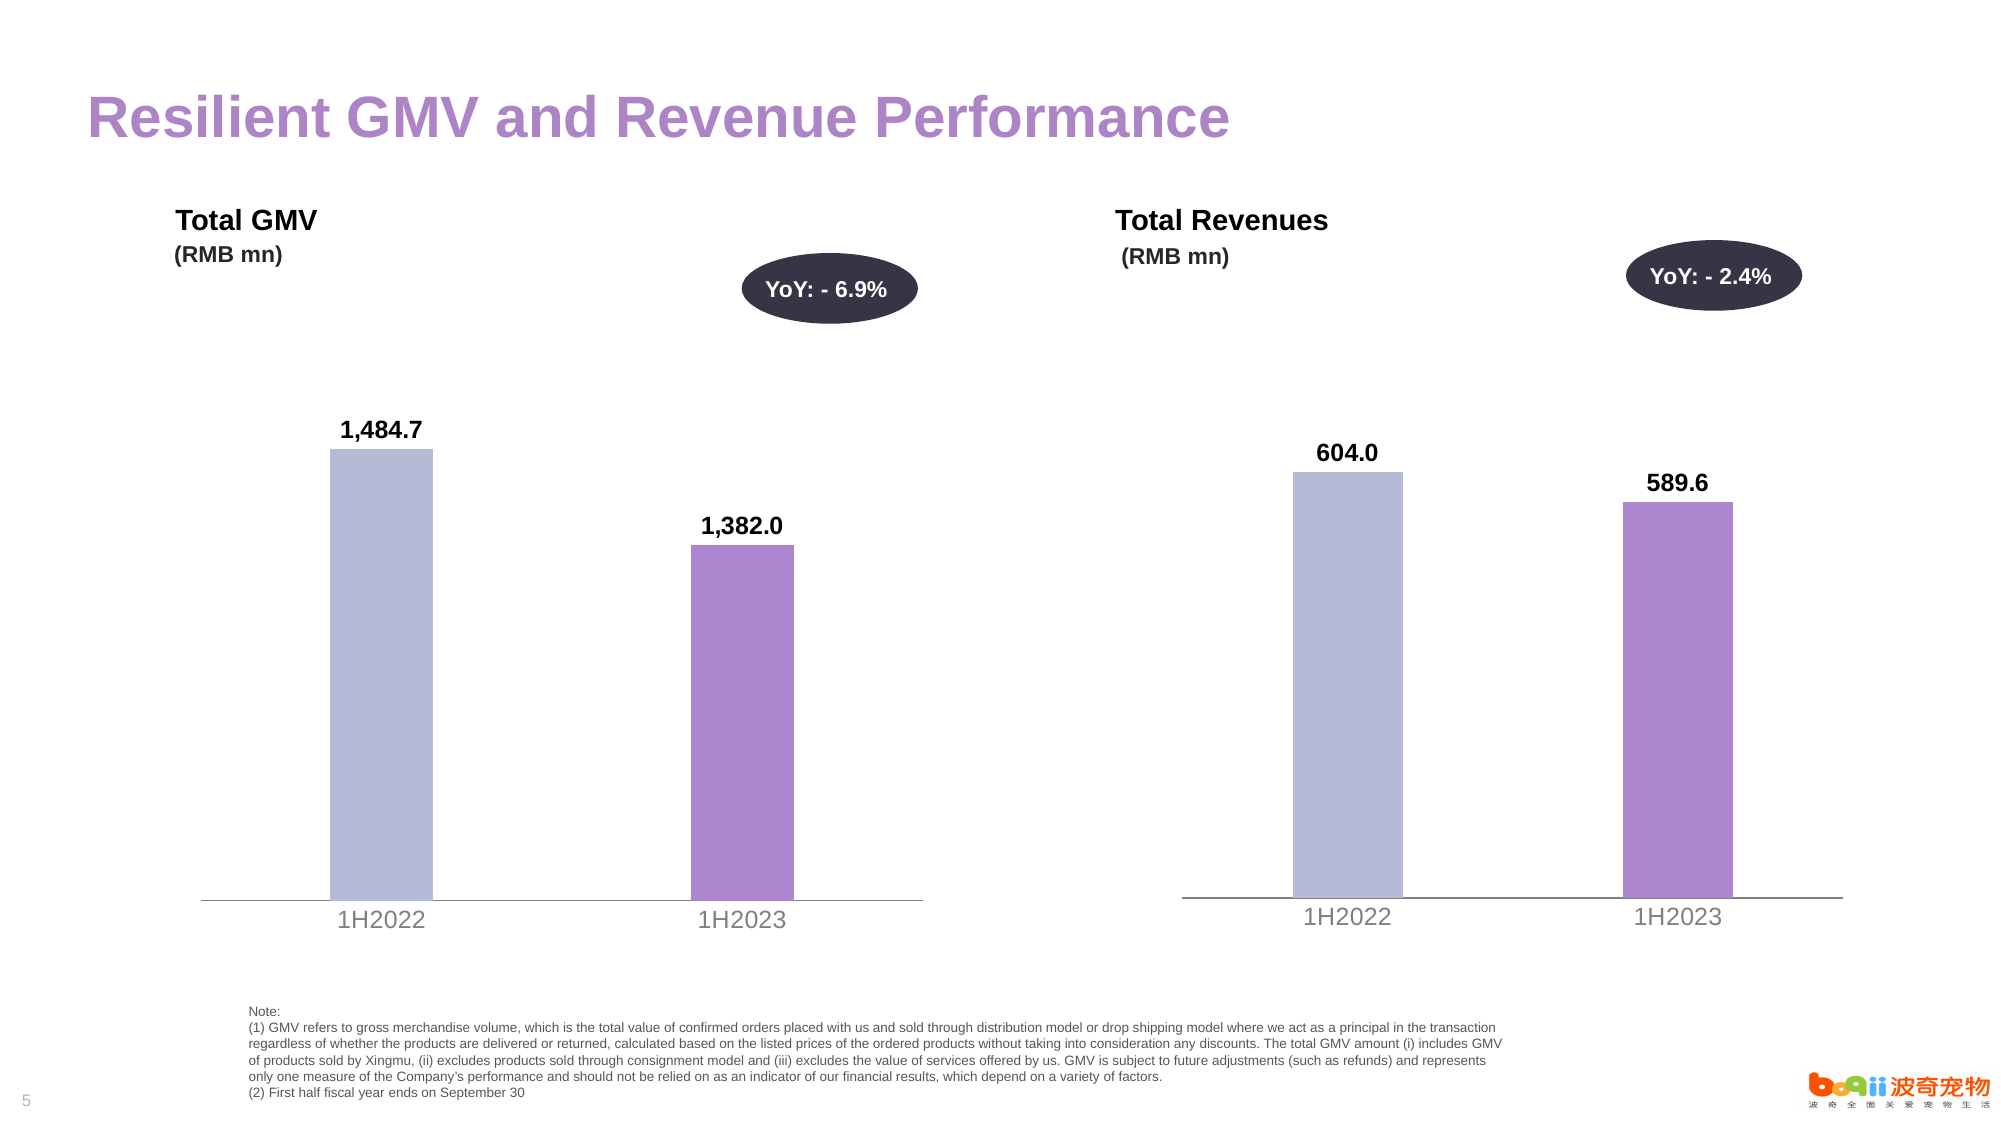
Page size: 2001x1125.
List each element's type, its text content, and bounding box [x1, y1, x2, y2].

text_box YoY: - 2.4% [1625, 240, 1803, 298]
chart [173, 323, 950, 959]
text_box Total Revenues [1115, 200, 1330, 236]
chart [1160, 299, 1871, 952]
picture [1796, 1068, 2000, 1112]
text_box Total GMV [175, 200, 319, 236]
text_box Note: (1) GMV refers to gross merchandise volume, which is the total value of confirmed orders placed with us and sold through distribution model or drop shipping model where we act as a principal in the transaction regardless of whether the products are delivered or returned, calculated based on the listed prices of the ordered products without taking into consideration any discounts. The total GMV amount (i) includes GMV of products sold by Xingmu, (ii) excludes products sold through consignment model and (iii) excludes the value of services offered by us. GMV is subject to future adjustments (such as refunds) and represents only one measure of the Company’s performance and should not be relied on as an indicator of our financial results, which depend on a variety of factors. (2) First half fiscal year ends on September 30 [248, 1002, 1506, 1101]
text_box (RMB mn) [1121, 242, 1231, 270]
text_box (RMB mn) [174, 240, 284, 268]
text_box Resilient GMV and Revenue Performance [87, 79, 1663, 150]
slide_number 5 [0, 1087, 47, 1112]
text_box YoY: - 6.9% [741, 252, 919, 322]
